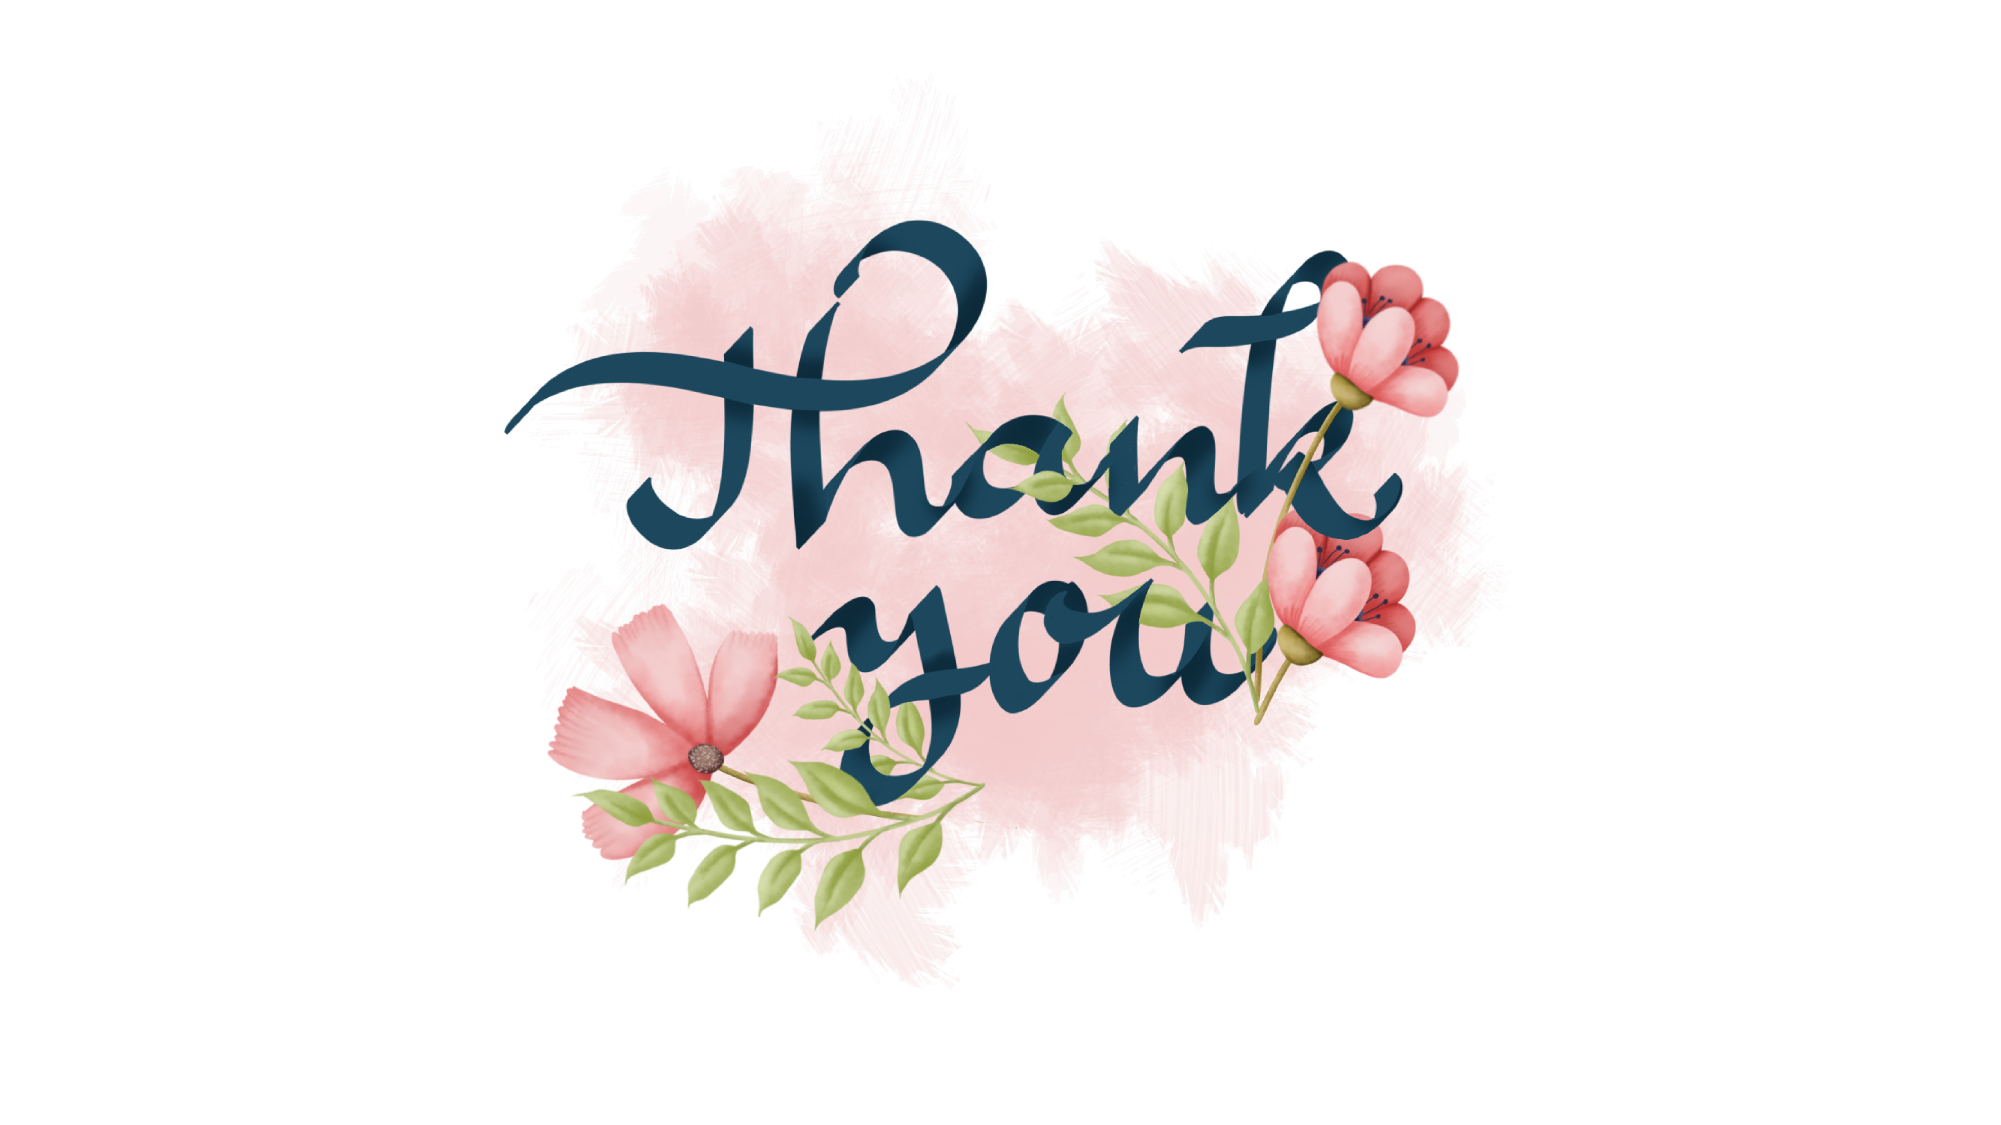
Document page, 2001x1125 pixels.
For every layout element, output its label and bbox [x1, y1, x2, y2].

picture [437, 0, 1563, 1125]
